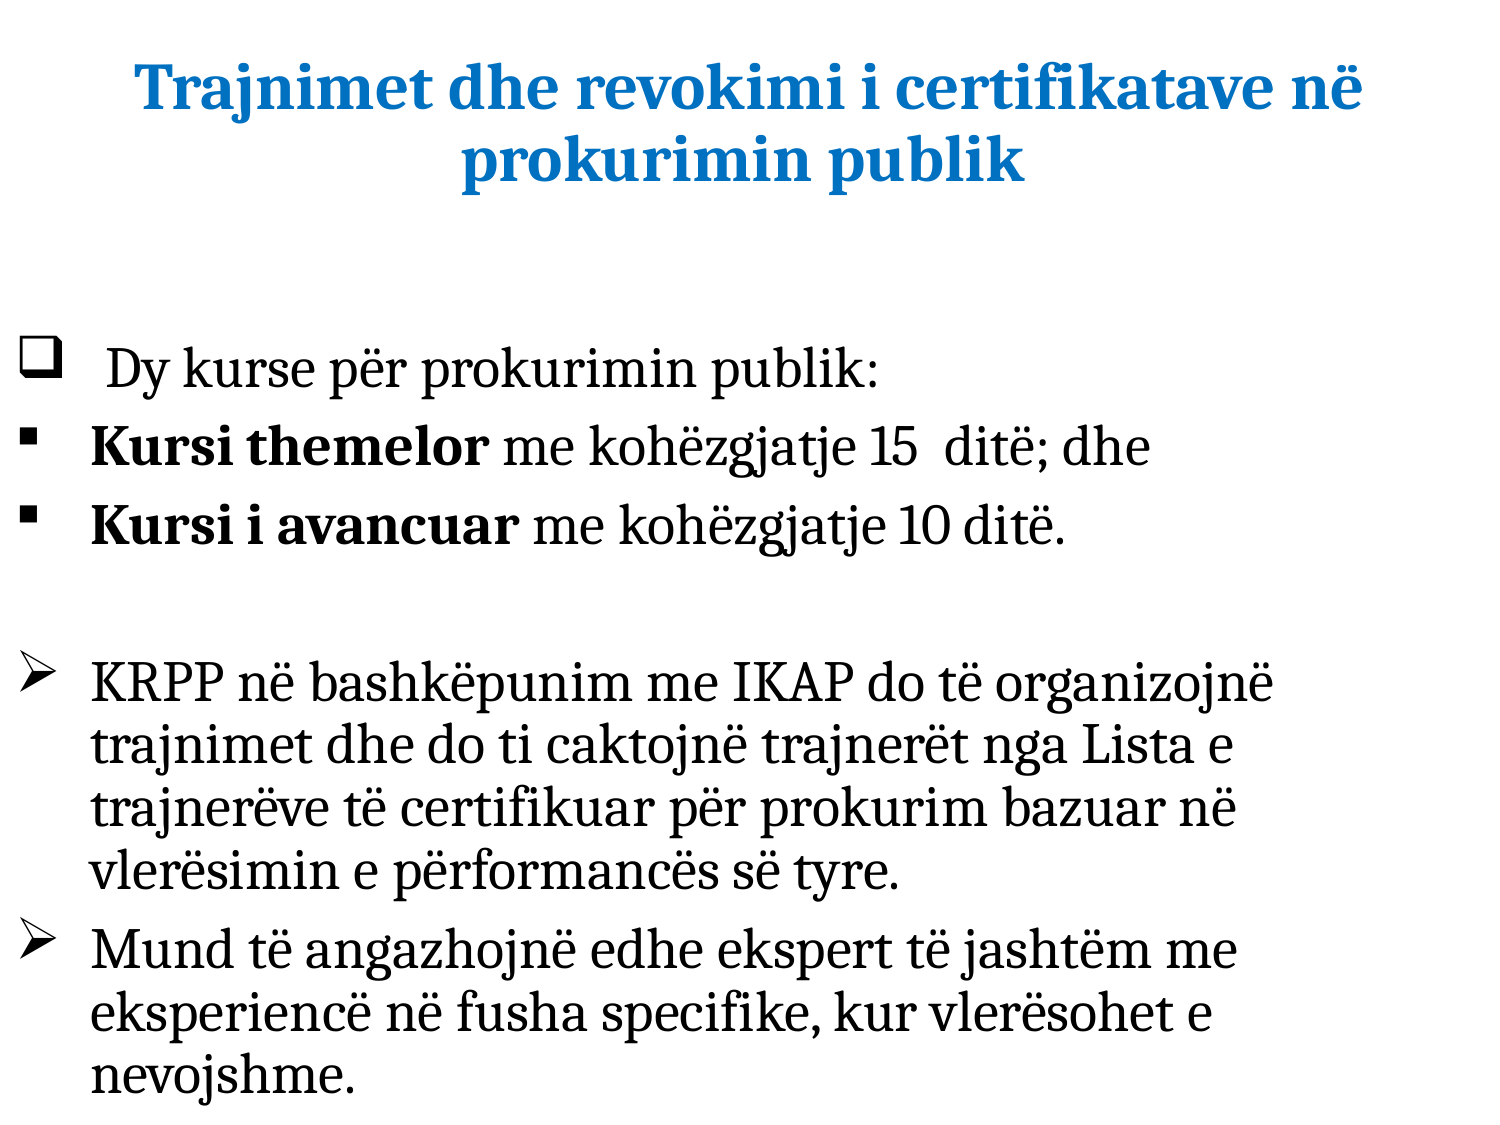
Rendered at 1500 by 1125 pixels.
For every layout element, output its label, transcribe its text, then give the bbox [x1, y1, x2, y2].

title Trajnimet dhe revokimi i certifikatave në prokurimin publik [112, 33, 1388, 204]
subtitle Dy kurse për prokurimin publik: Kursi themelor me kohëzgjatje 15 ditë; dhe Kursi i avancuar me kohëzgjatje 10 ditë. KRPP në bashkëpunim me IKAP do të organizojnë trajnimet dhe do ti caktojnë trajnerët nga Lista e trajnerëve të certifikuar për prokurim bazuar në vlerësimin e përformancës së tyre. Mund të angazhojnë edhe ekspert të jashtëm me eksperiencë në fusha specifike, kur vlerësohet e nevojshme. [0, 253, 1443, 1125]
